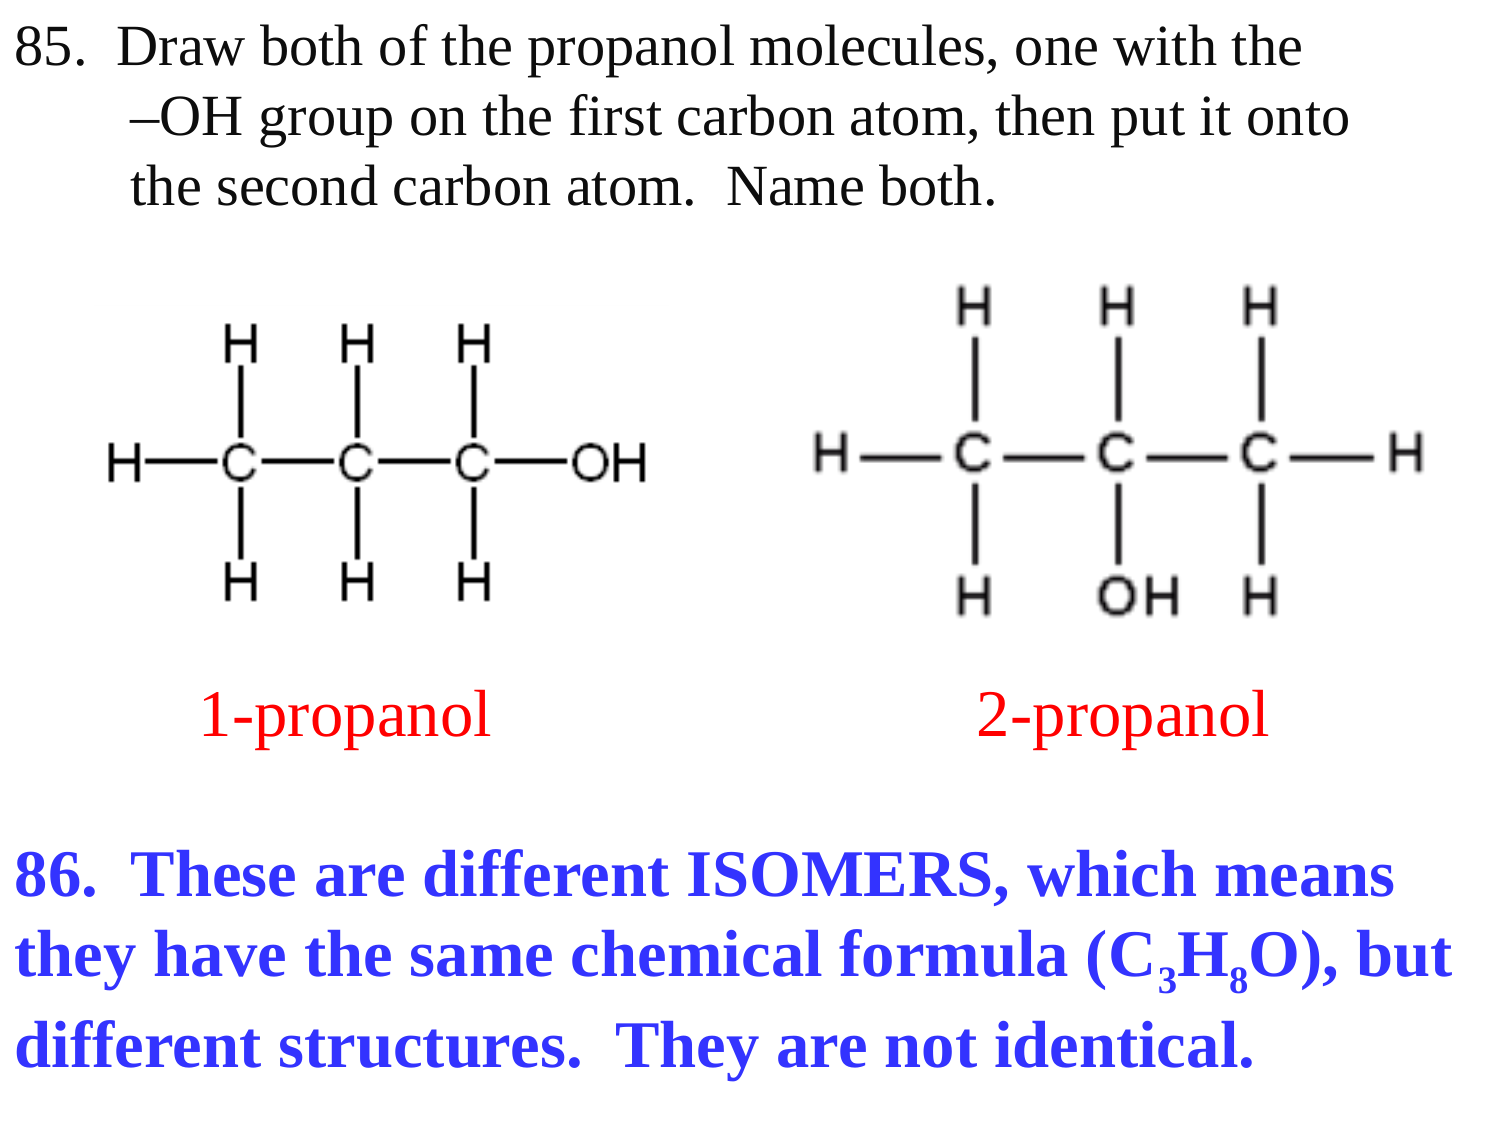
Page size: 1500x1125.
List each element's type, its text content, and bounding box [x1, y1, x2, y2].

picture [808, 276, 1431, 626]
text_box 85. Draw both of the propanol molecules, one with the –OH group on the first carbon atom, then put it onto the second carbon atom. Name both. [0, 0, 1500, 225]
picture [94, 304, 669, 626]
text_box 1-propanol 2-propanol 86. These are different ISOMERS, which means they have the same chemical formula (C3H8O), but different structures. They are not identical. [0, 662, 1500, 1089]
